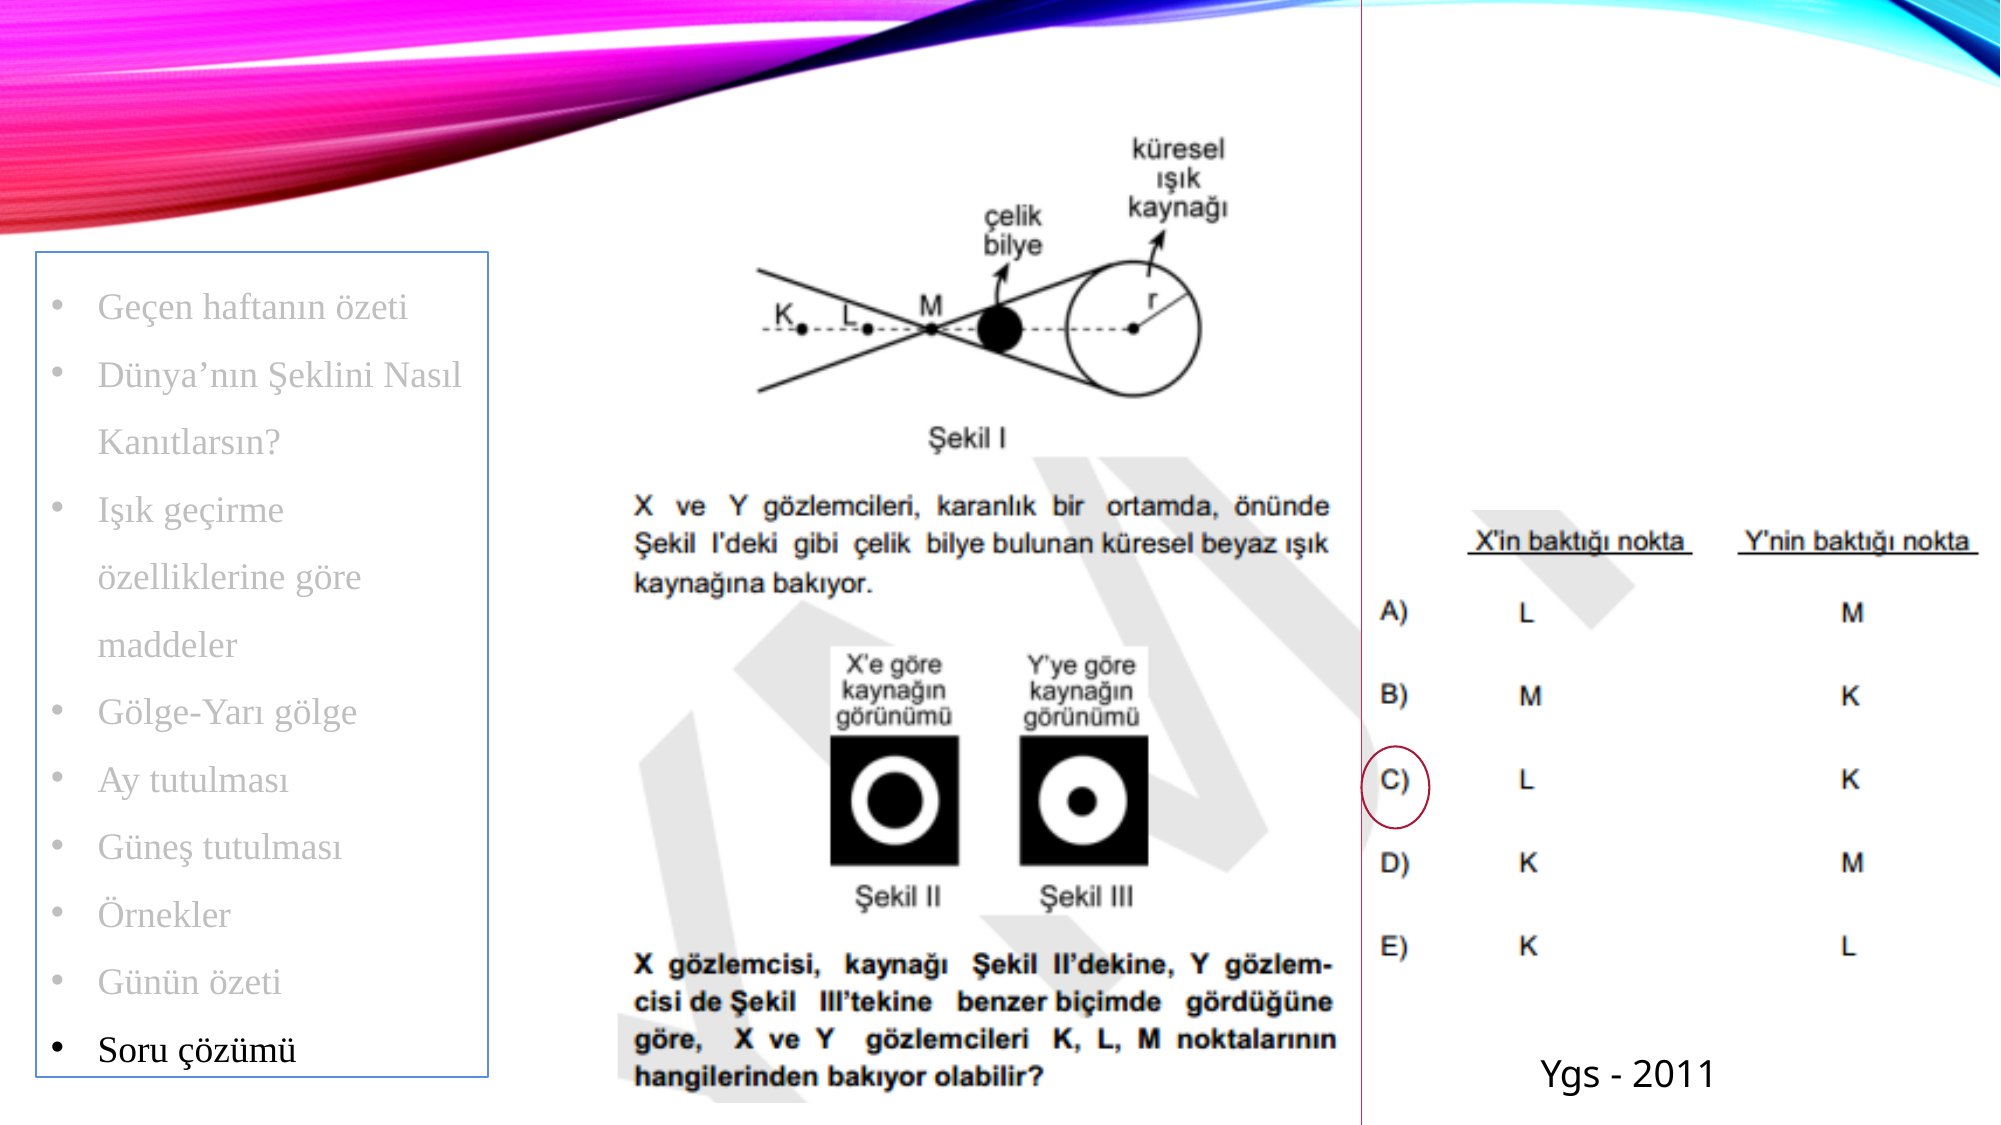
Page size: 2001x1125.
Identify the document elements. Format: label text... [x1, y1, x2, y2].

picture [1362, 0, 2000, 1104]
picture [1910, 0, 2000, 45]
text_box Geçen haftanın özeti Dünya’nın Şeklini Nasıl Kanıtlarsın? Işık geçirme özelliklerine göre maddeler Gölge-Yarı gölge Ay tutulması Güneş tutulması Örnekler Günün özeti Soru çözümü [35, 251, 489, 1078]
picture [0, 0, 1361, 1104]
text_box Ygs - 2011 [1525, 1042, 1742, 1102]
picture [1890, 0, 2000, 75]
